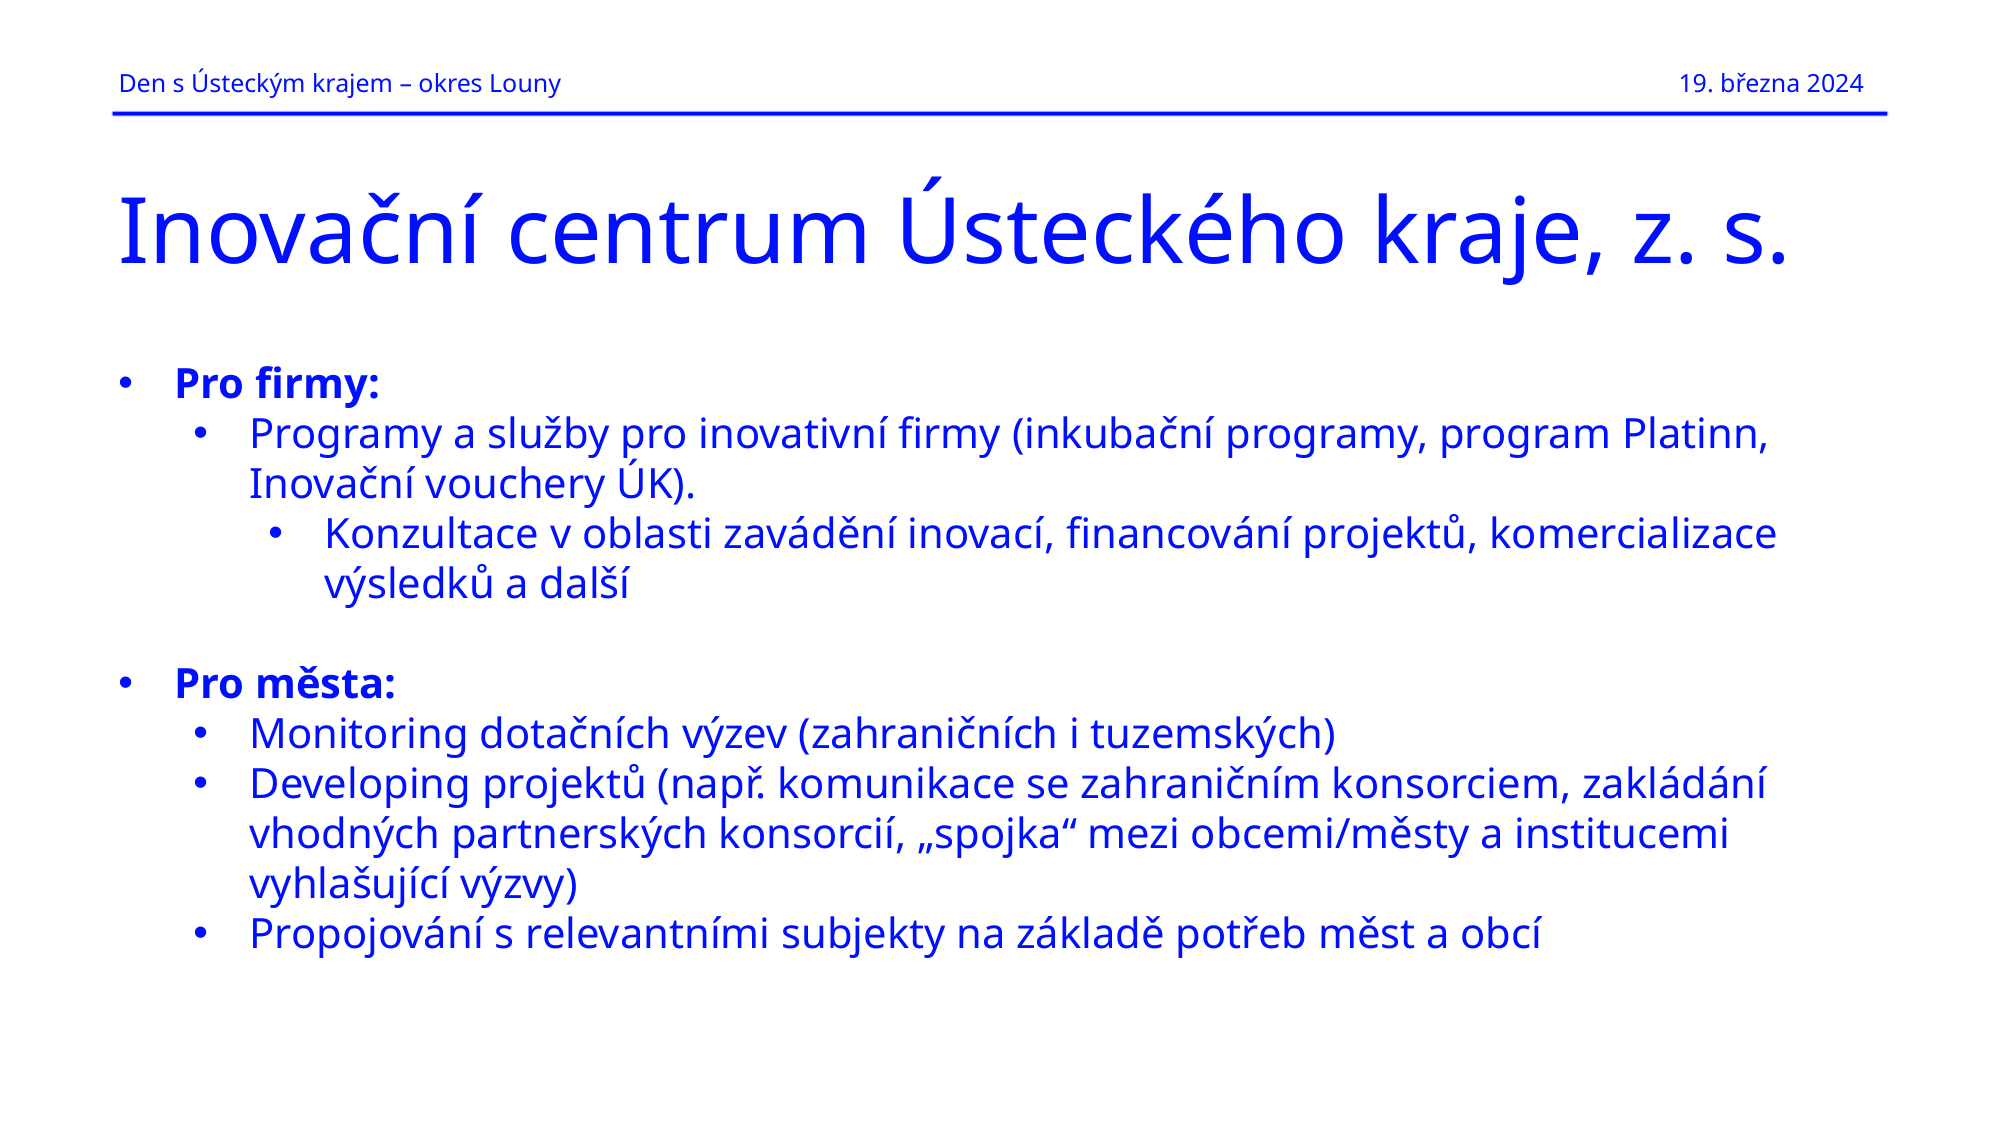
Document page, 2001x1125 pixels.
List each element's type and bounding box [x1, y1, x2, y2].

list [0, 0, 2000, 1125]
